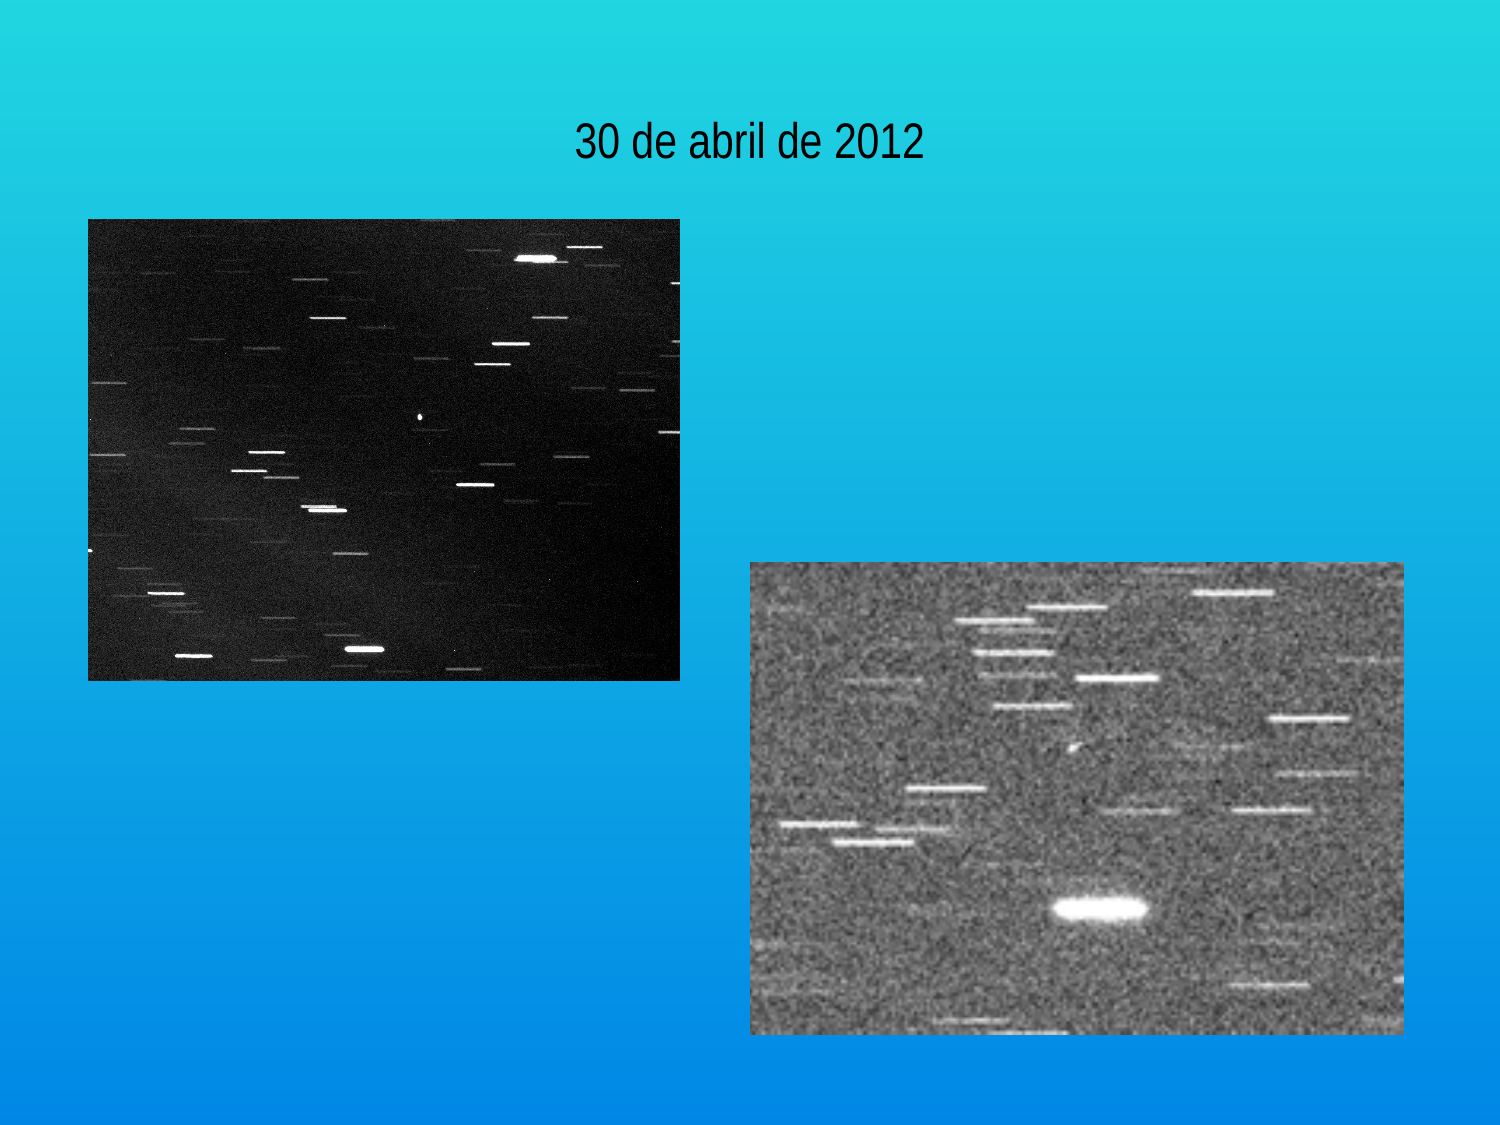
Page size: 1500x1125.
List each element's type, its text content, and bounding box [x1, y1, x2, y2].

picture [0, 219, 1500, 680]
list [749, 562, 1404, 1036]
title 30 de abril de 2012 [75, 45, 1425, 233]
